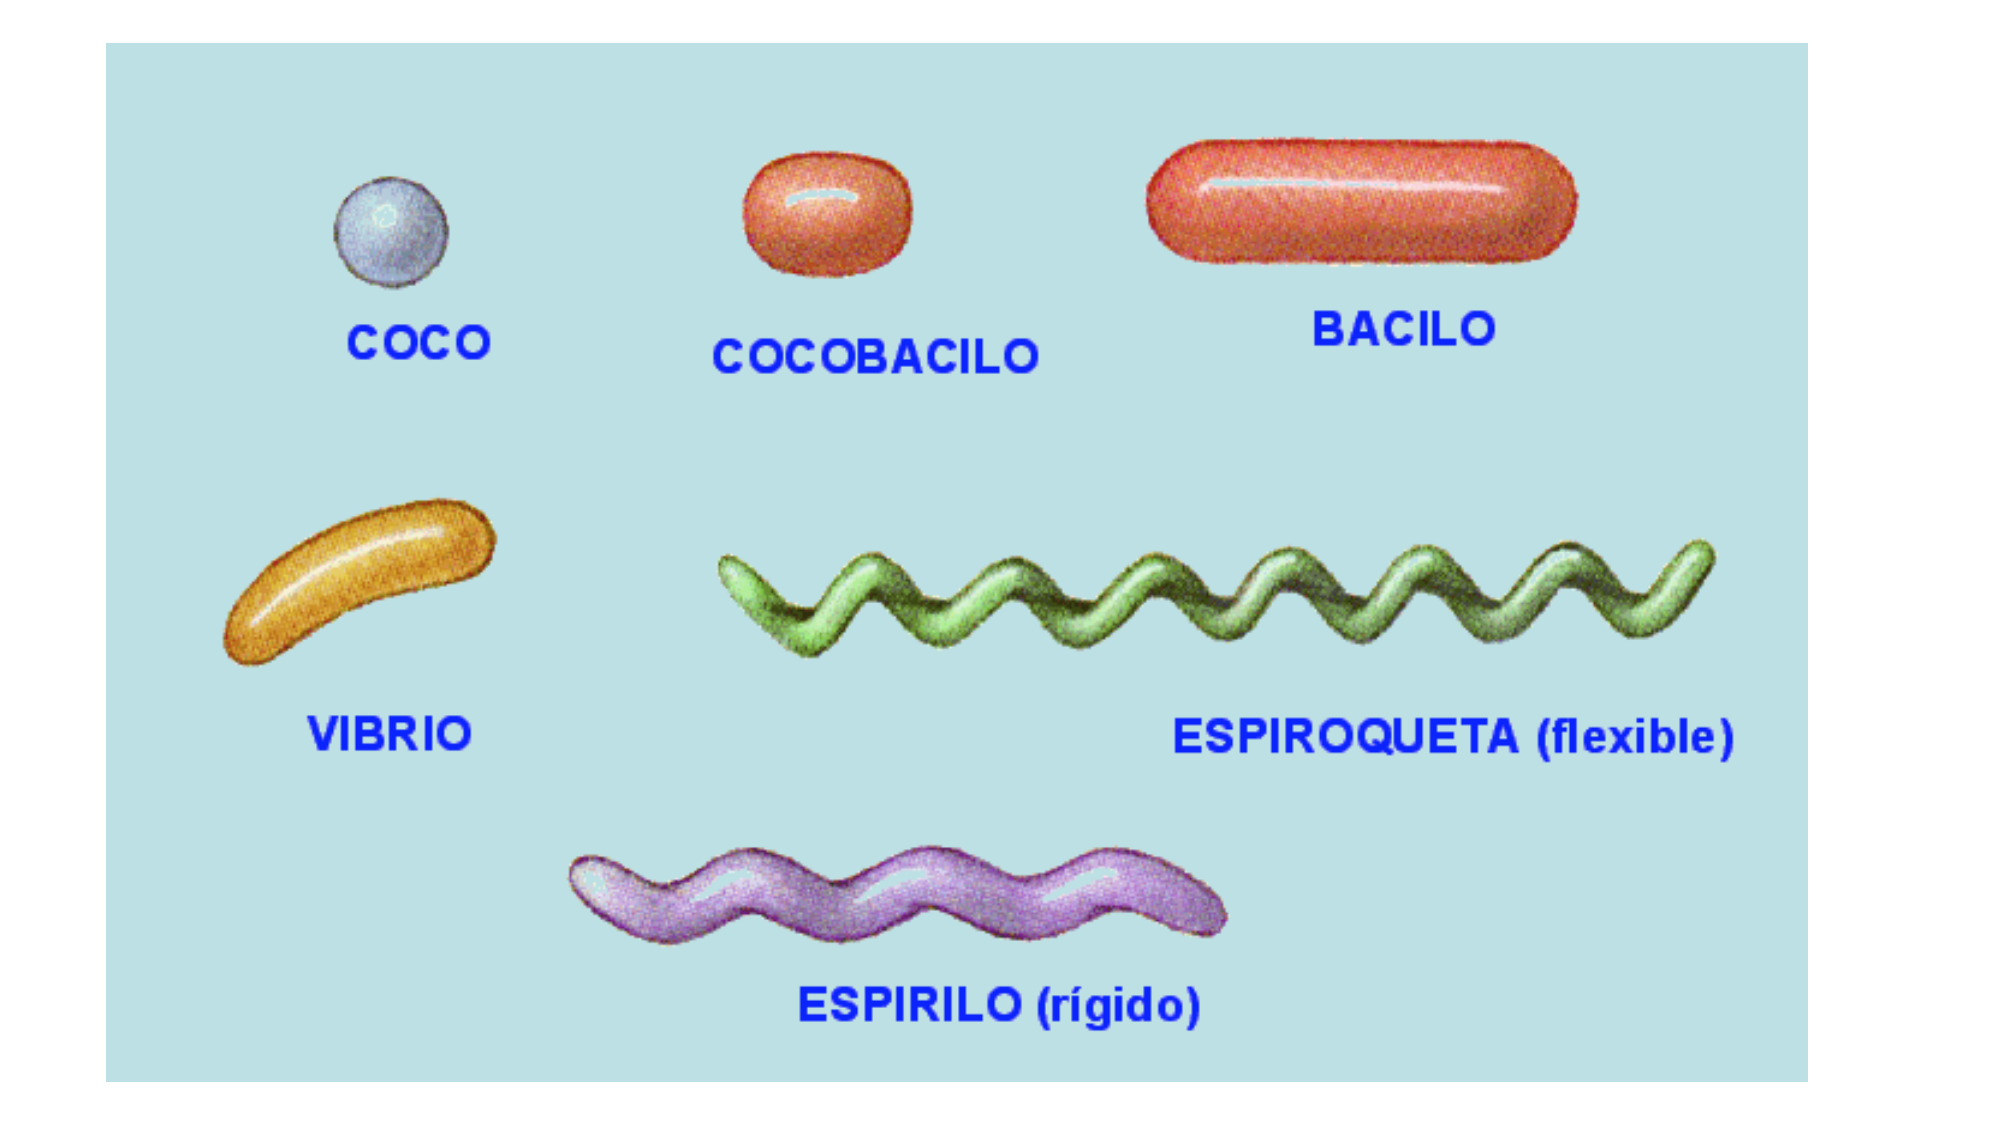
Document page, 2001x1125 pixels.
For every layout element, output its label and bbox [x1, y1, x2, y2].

picture [106, 43, 1808, 1082]
